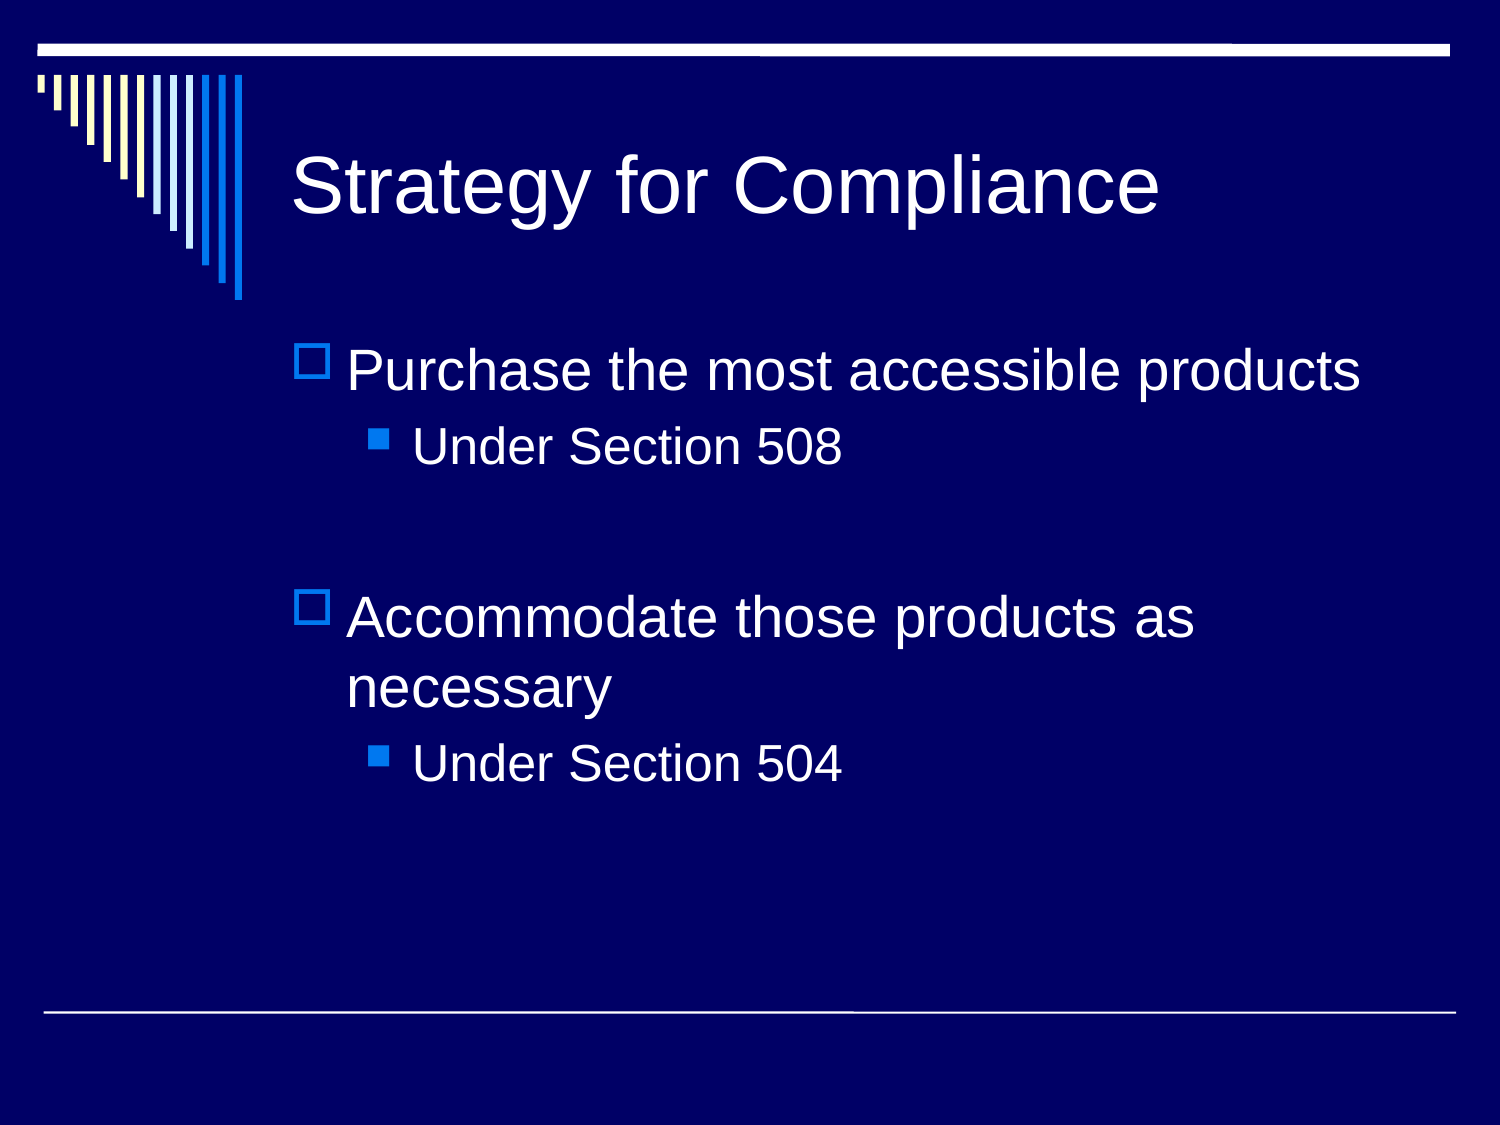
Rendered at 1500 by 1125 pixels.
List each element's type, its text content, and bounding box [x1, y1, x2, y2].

title Strategy for Compliance [274, 74, 1426, 288]
list Purchase the most accessible products Under Section 508 Accommodate those products as necessary Under Section 504 [274, 324, 1426, 1001]
